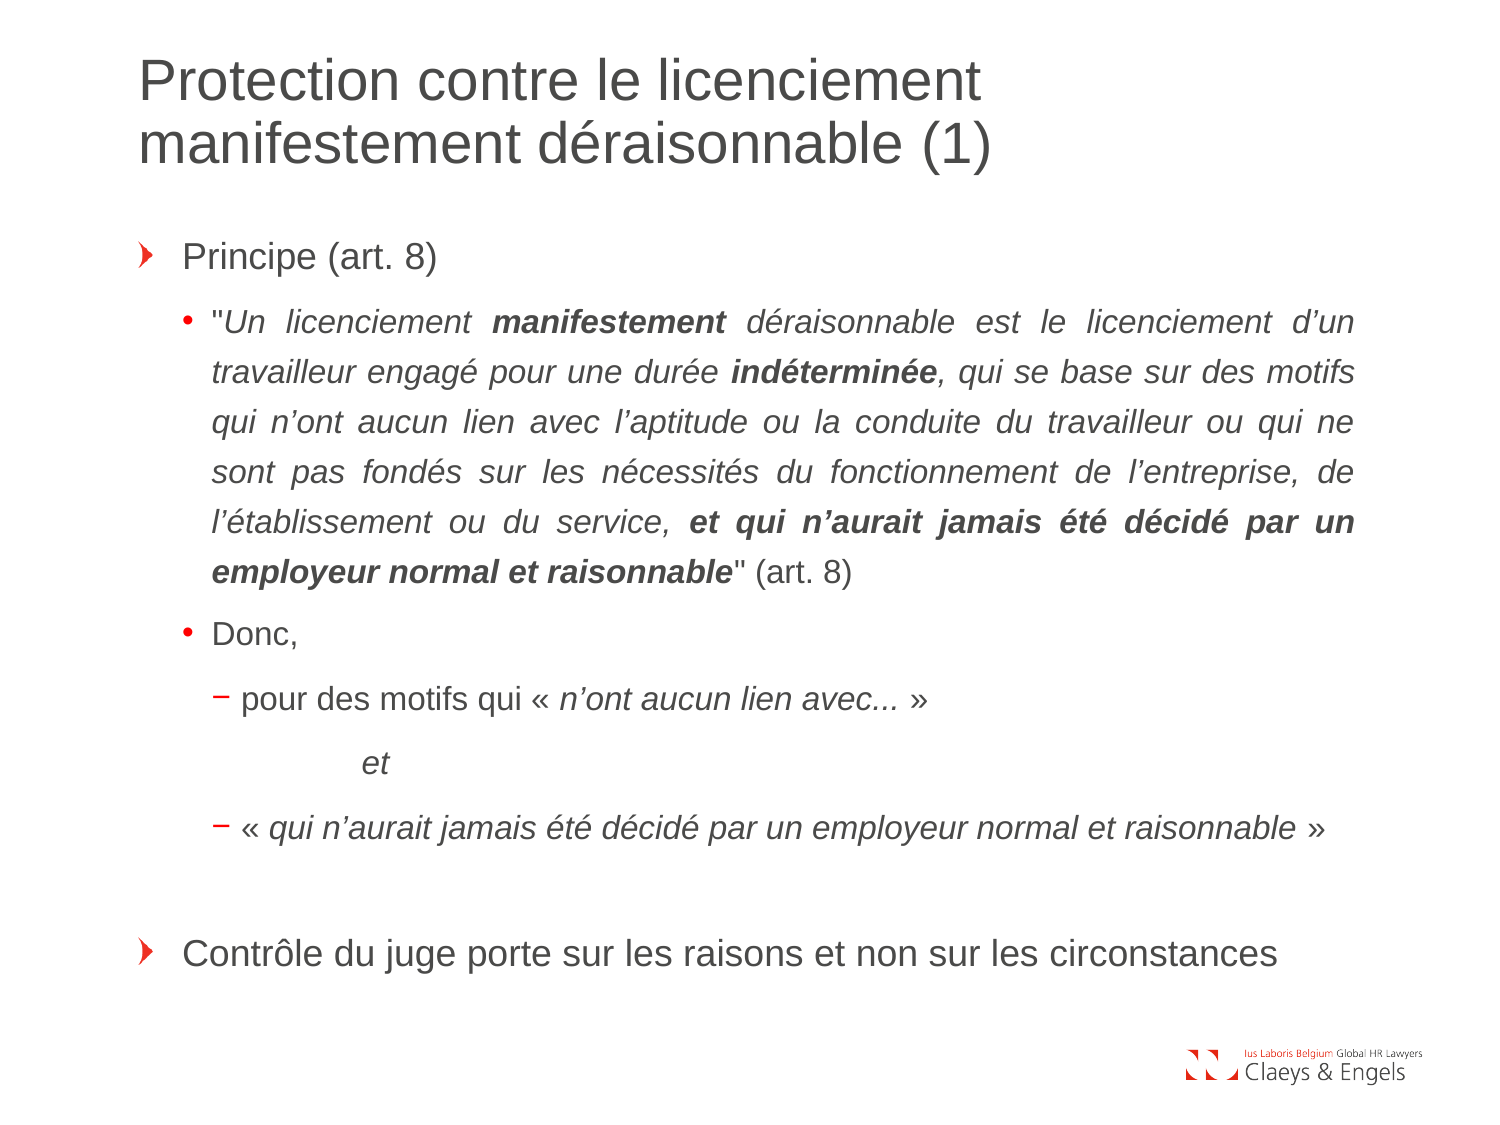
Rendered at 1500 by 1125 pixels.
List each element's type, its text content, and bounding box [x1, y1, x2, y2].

text_box Principe (art. 8) "Un licenciement manifestement déraisonnable est le licenciement d’un travailleur engagé pour une durée indéterminée, qui se base sur des motifs qui n’ont aucun lien avec l’aptitude ou la conduite du travailleur ou qui ne sont pas fondés sur les nécessités du fonctionnement de l’entreprise, de l’établissement ou du service, et qui n’aurait jamais été décidé par un employeur normal et raisonnable" (art. 8) Donc, pour des motifs qui « n’ont aucun lien avec... » et « qui n’aurait jamais été décidé par un employeur normal et raisonnable » Contrôle du juge porte sur les raisons et non sur les circonstances [123, 219, 1371, 1012]
text_box Protection contre le licenciement manifestement déraisonnable (1) [123, 42, 1368, 219]
picture [1122, 1015, 1500, 1125]
picture [138, 241, 153, 268]
picture [138, 937, 153, 965]
